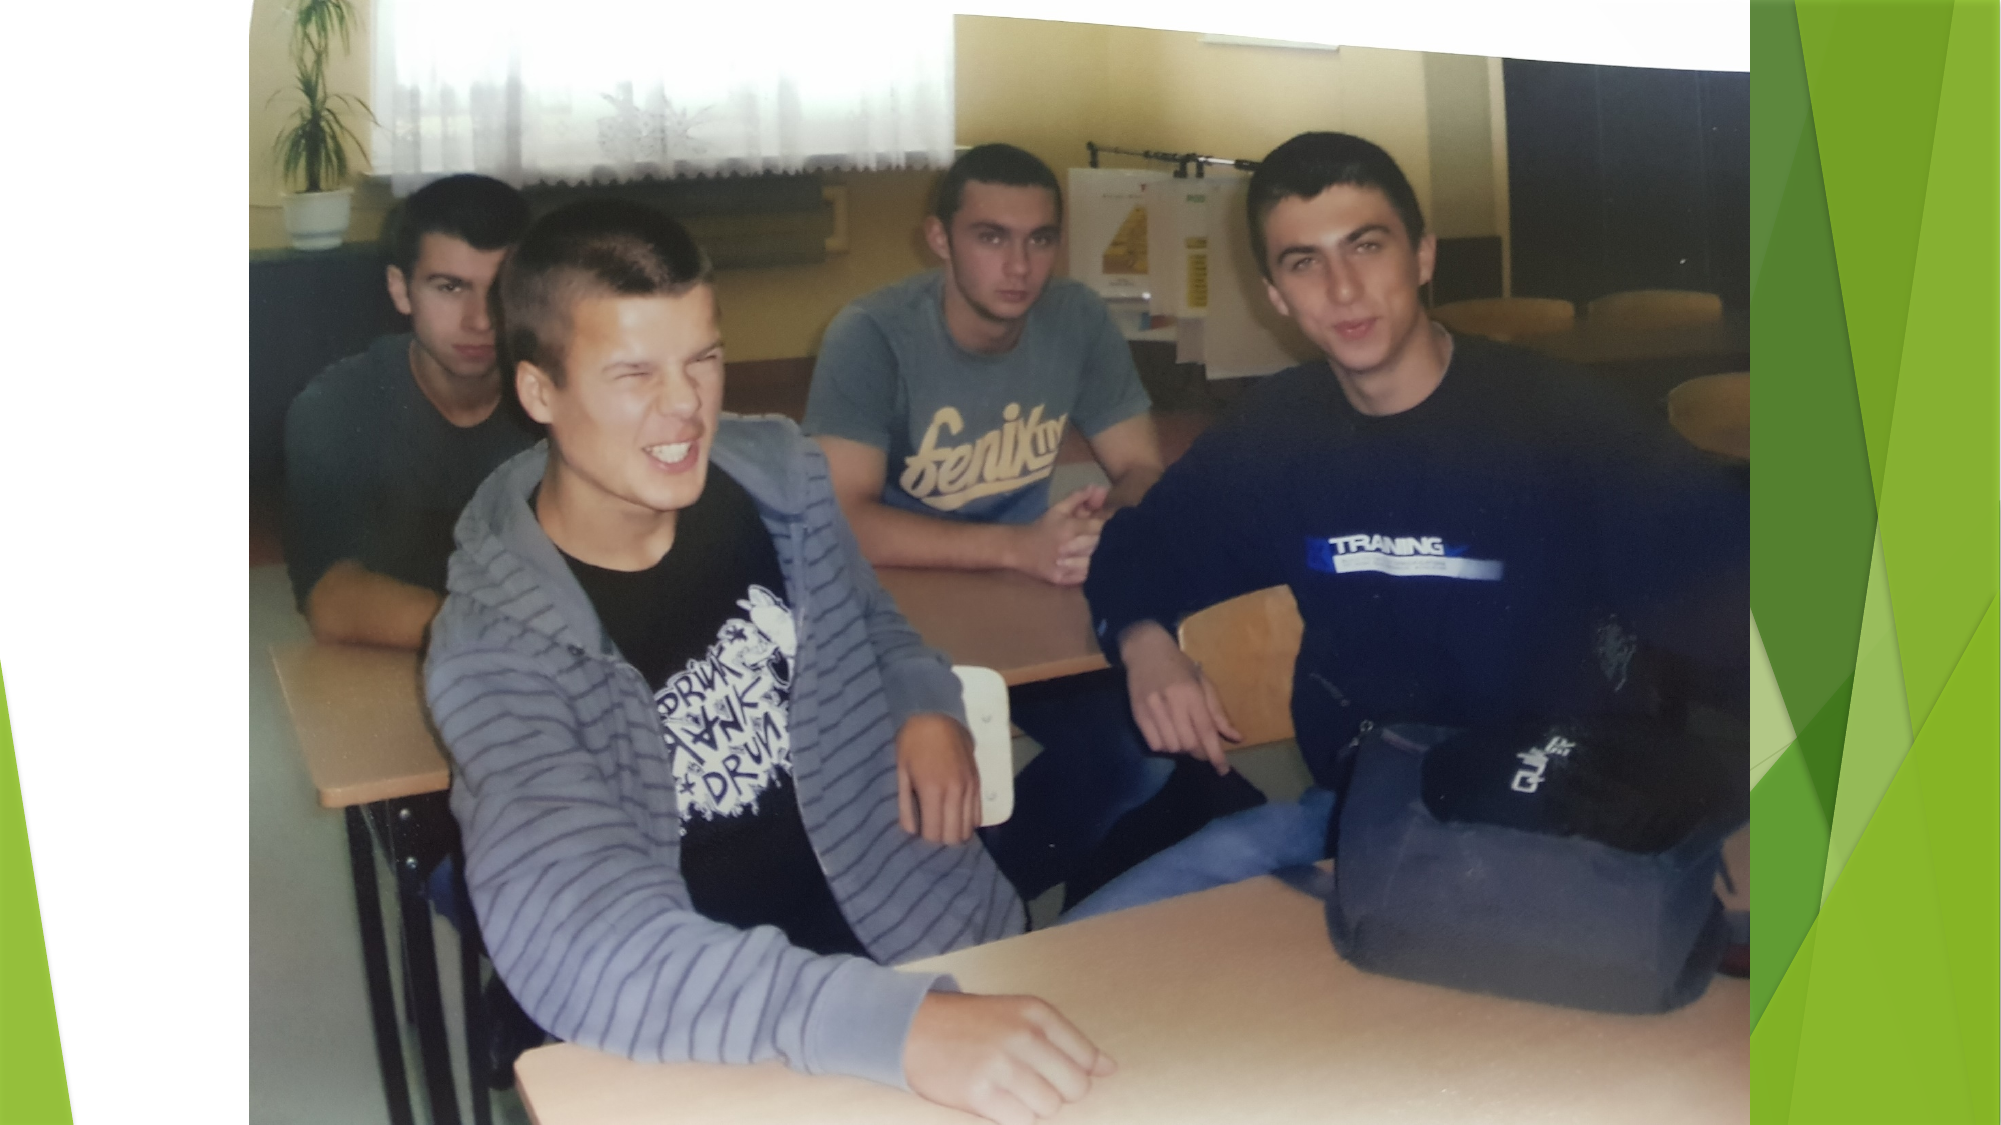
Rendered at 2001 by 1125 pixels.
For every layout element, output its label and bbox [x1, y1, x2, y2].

picture [249, 0, 1751, 1125]
